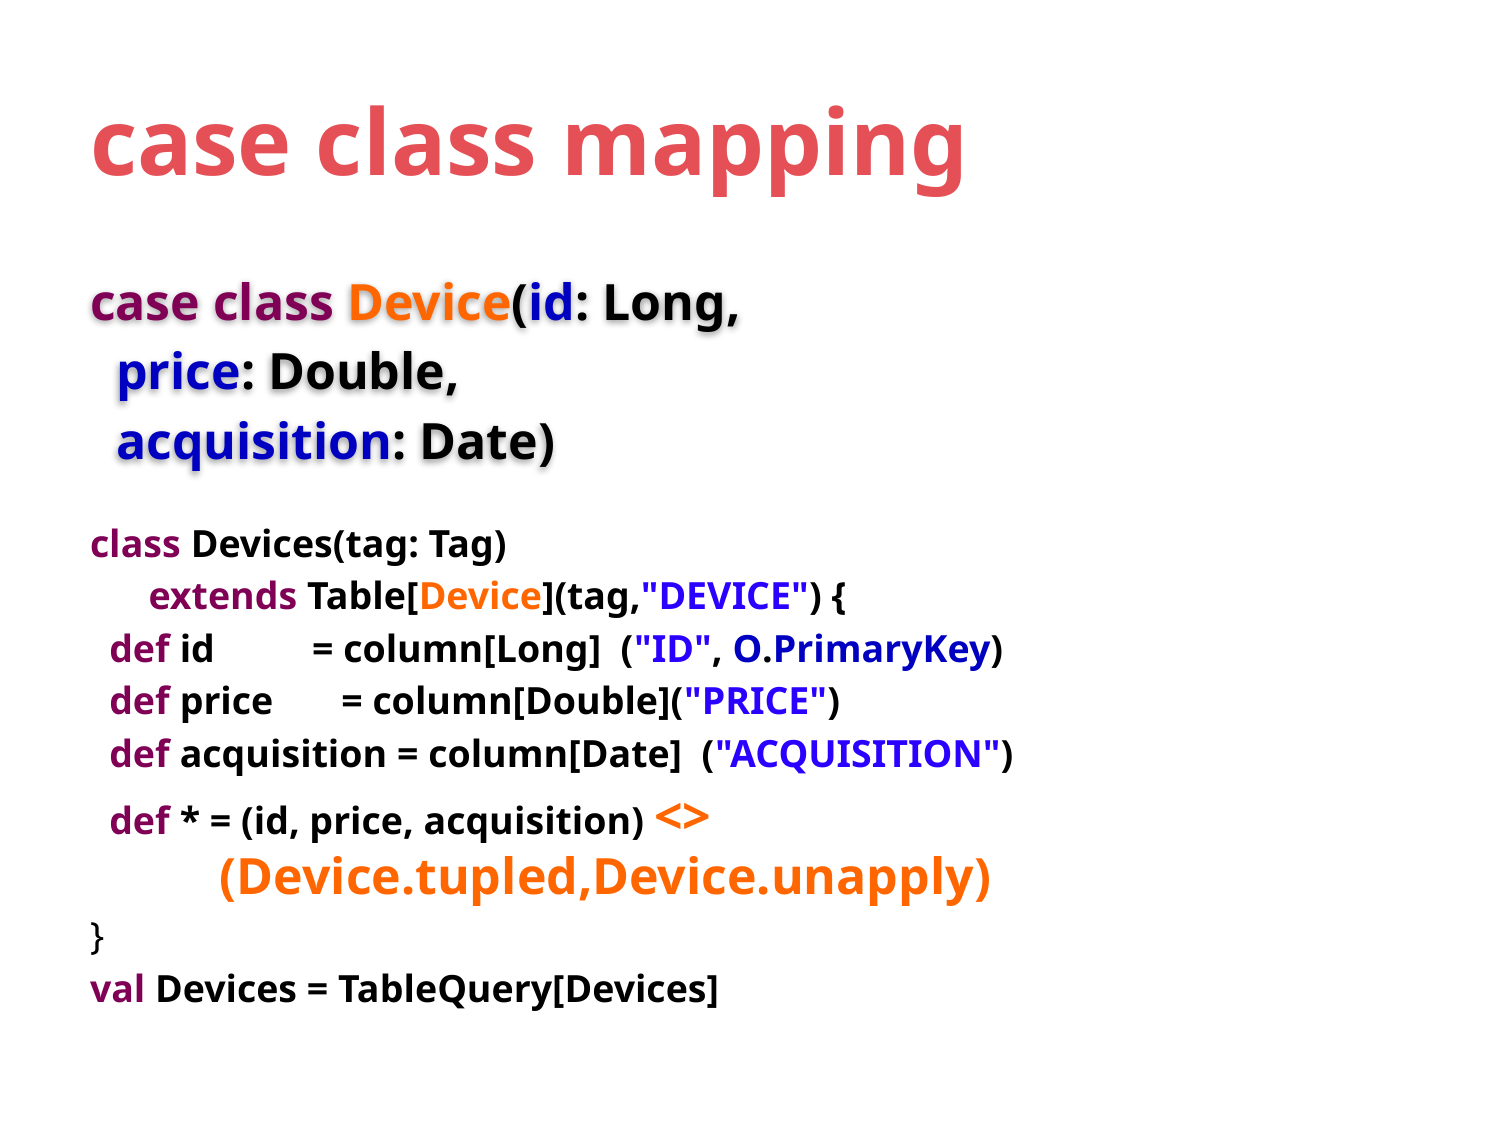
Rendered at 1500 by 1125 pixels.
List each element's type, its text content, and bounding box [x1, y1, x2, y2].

list case class Device(id: Long, price: Double, acquisition: Date) [74, 262, 1426, 498]
title case class mapping [75, 45, 1425, 233]
text_box class Devices(tag: Tag) extends Table[Device](tag,"DEVICE") { def id = column[Long] ("ID", O.PrimaryKey) def price = column[Double]("PRICE") def acquisition = column[Date] ("ACQUISITION") def * = (id, price, acquisition) <> (Device.tupled,Device.unapply) } val Devices = TableQuery[Devices] [74, 512, 1500, 1011]
